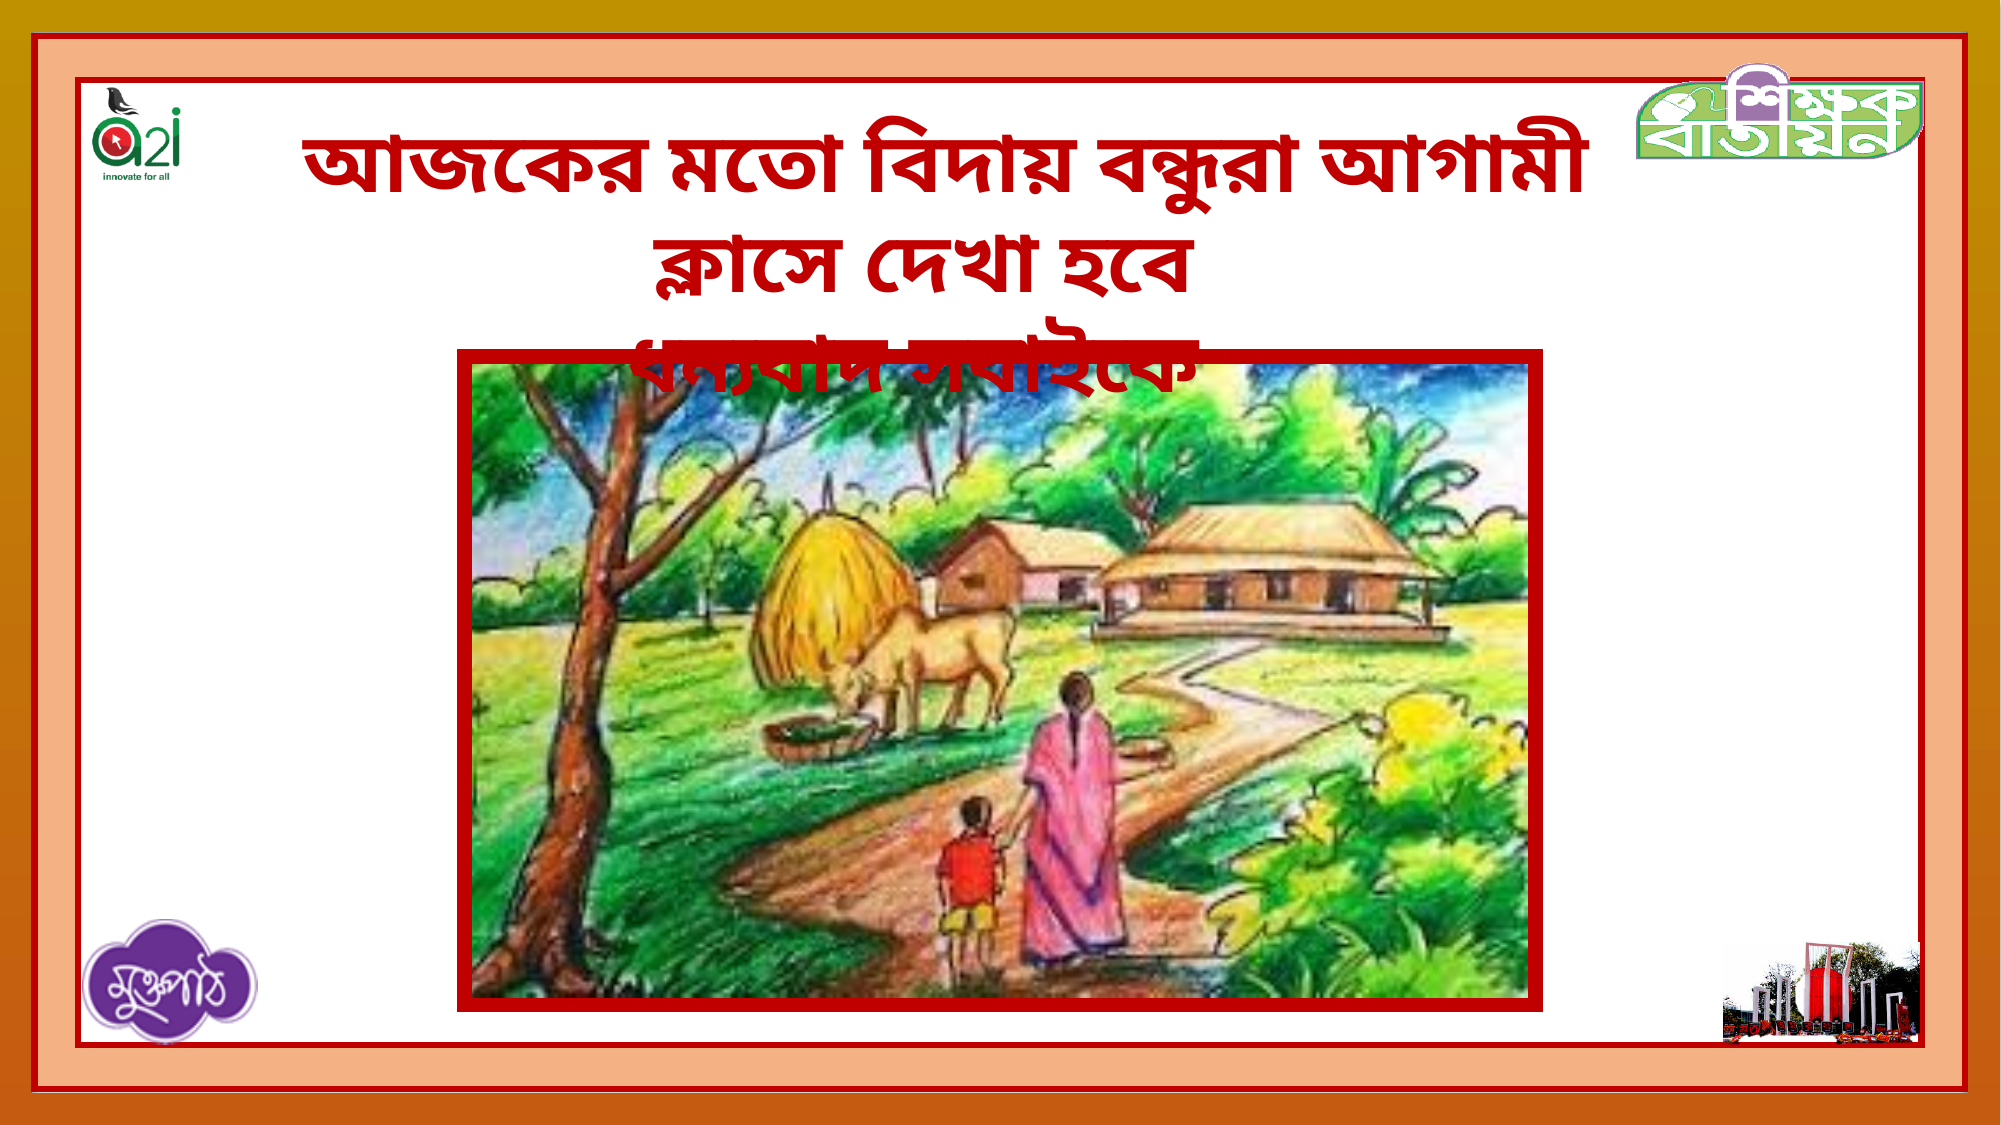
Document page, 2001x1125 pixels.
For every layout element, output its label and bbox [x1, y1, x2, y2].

picture [772, 364, 790, 379]
picture [82, 919, 258, 1045]
picture [58, 57, 209, 208]
picture [984, 364, 1002, 379]
picture [644, 364, 662, 379]
picture [1723, 942, 1920, 1072]
picture [1632, 57, 1929, 160]
picture [472, 364, 1528, 998]
picture [1143, 364, 1161, 379]
